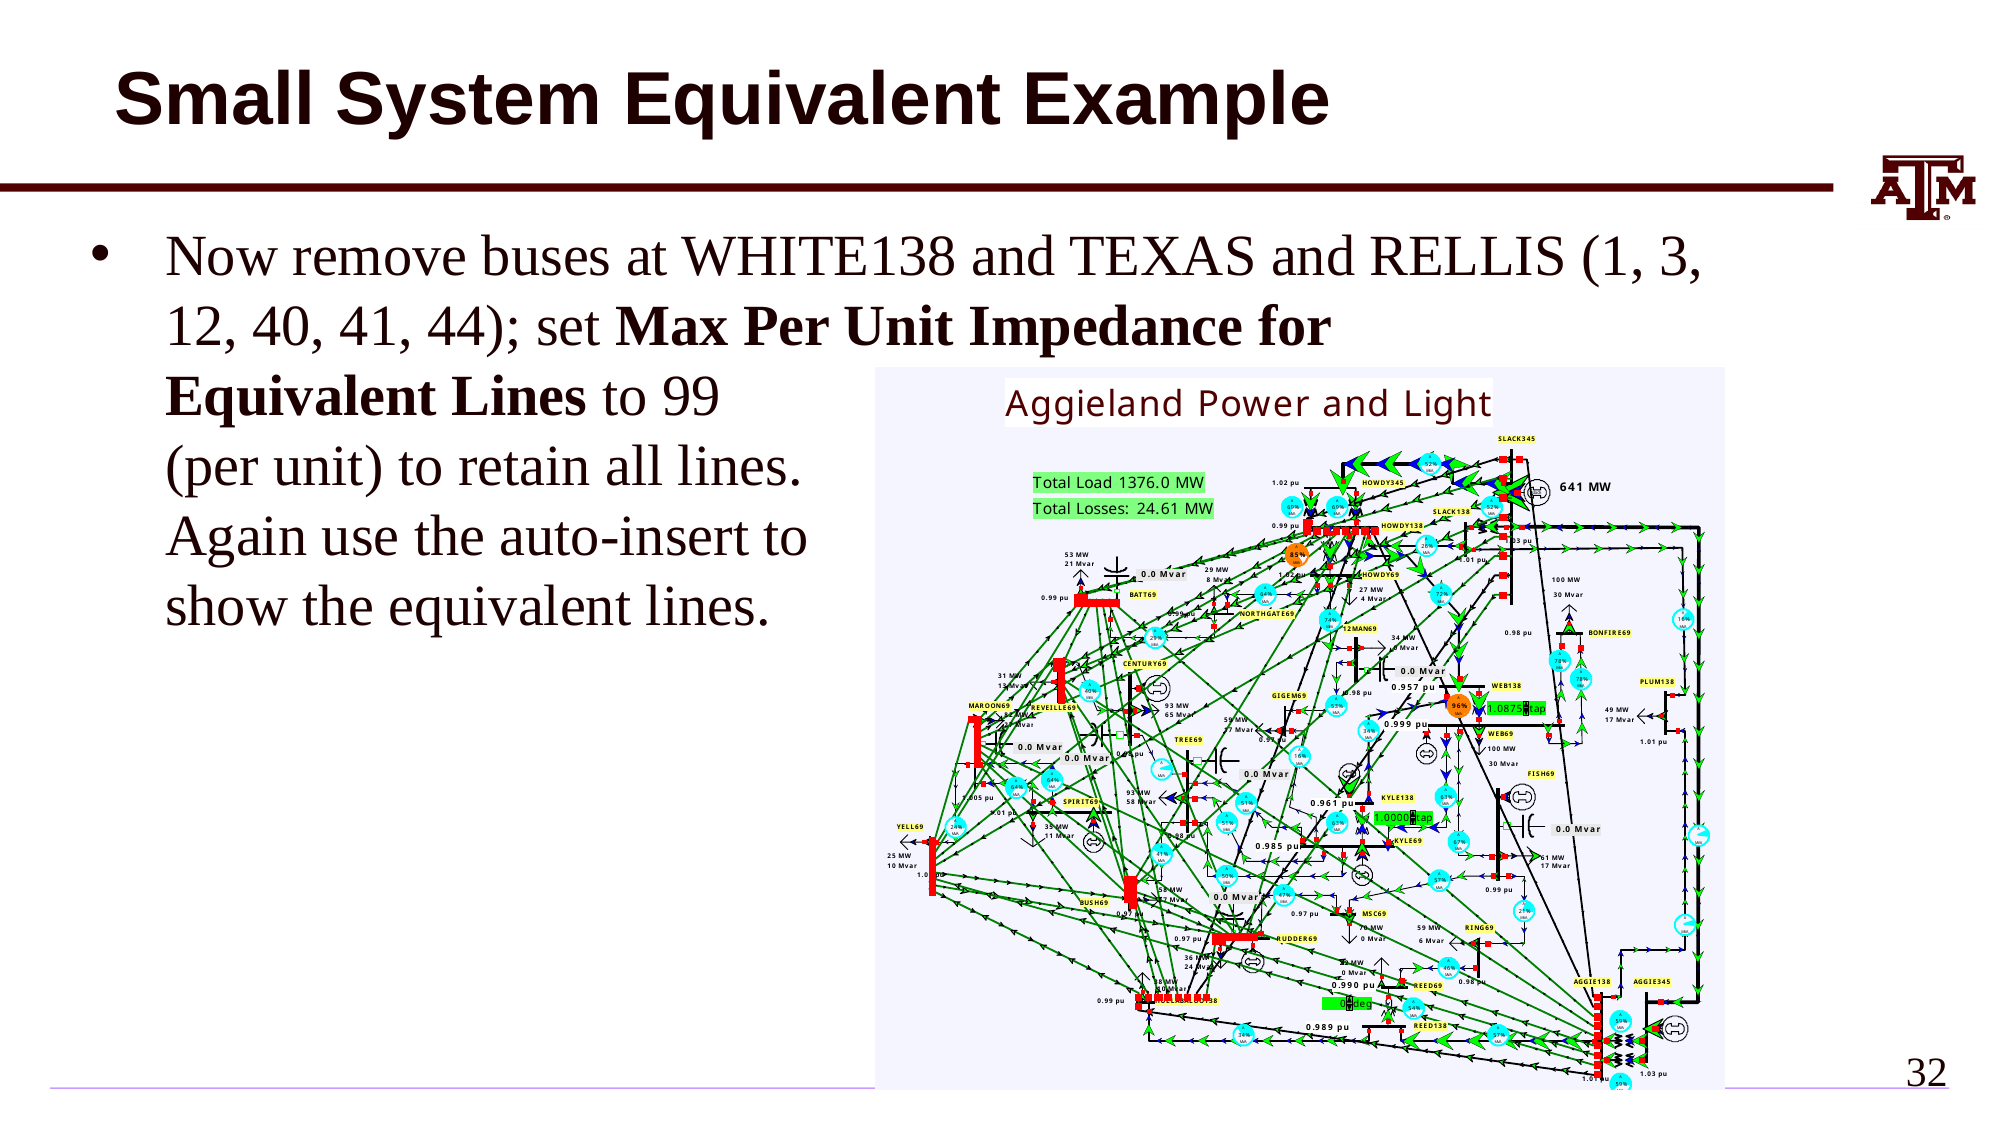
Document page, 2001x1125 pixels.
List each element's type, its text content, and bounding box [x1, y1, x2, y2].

list Now remove buses at WHITE138 and TEXAS and RELLIS (1, 3, 12, 40, 41, 44); set Max Per Unit Impedance for Equivalent Lines to 99 (per unit) to retain all lines. Again use the auto-insert to show the equivalent lines. [74, 209, 1788, 388]
title Small System Equivalent Example [99, 12, 1934, 188]
picture [874, 367, 1726, 1090]
picture [1856, 137, 1990, 238]
text_box 31 [1762, 1037, 1963, 1113]
